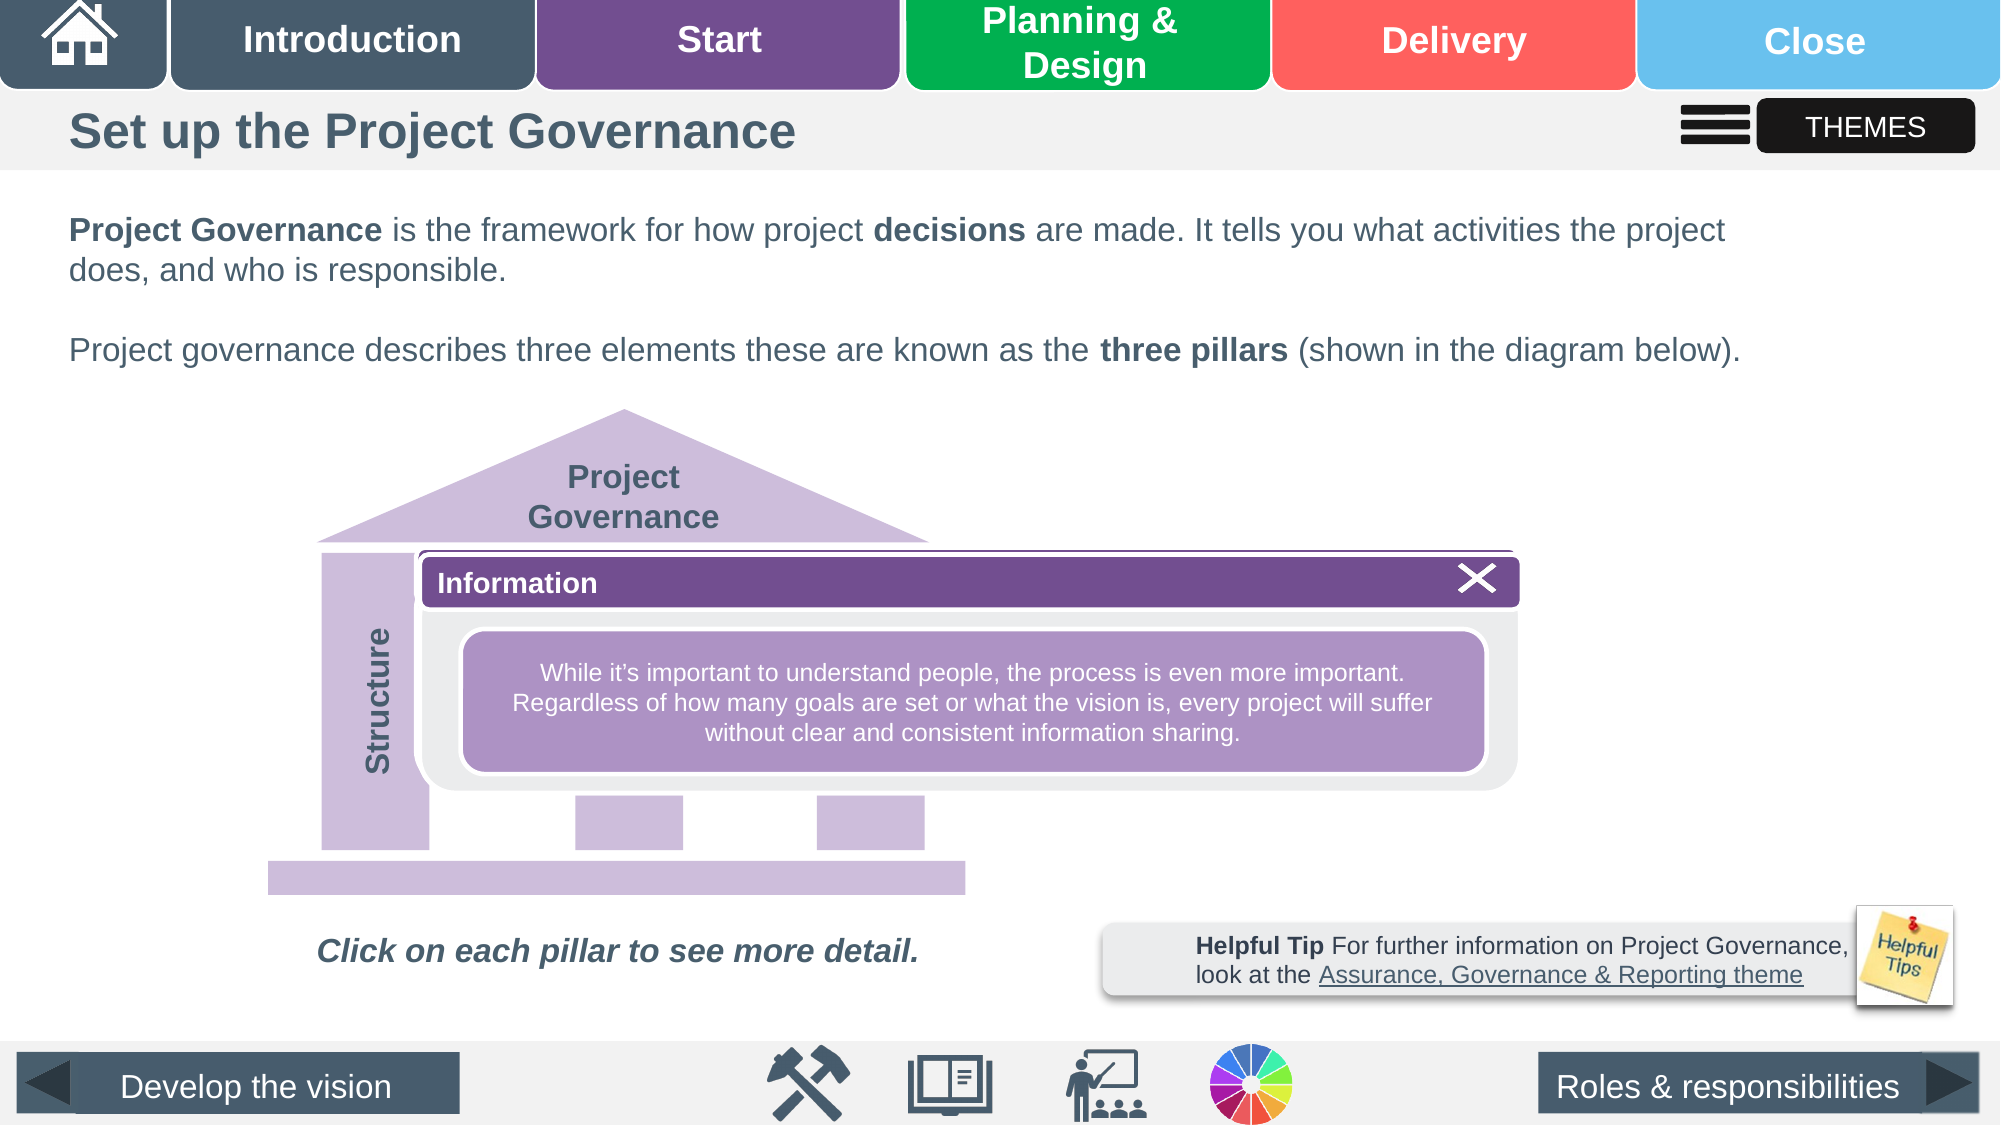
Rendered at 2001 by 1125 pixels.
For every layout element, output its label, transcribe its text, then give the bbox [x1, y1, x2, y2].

picture [1061, 1040, 1152, 1125]
text_box Helpful Tip For further information on Project Governance, look at the Assurance, Governance & Reporting theme [1102, 922, 1844, 996]
text_box Set up the Project Governance [54, 91, 930, 167]
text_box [416, 547, 1519, 786]
picture [763, 1038, 854, 1125]
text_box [419, 554, 1523, 793]
text_box Develop the vision [105, 1057, 456, 1113]
picture [35, 0, 124, 76]
text_box Project Governance is the framework for how project decisions are made. It tells you what activities the project does, and who is responsible. Project governance describes three elements these are known as the three pillars (shown in the diagram below). [54, 200, 1775, 416]
picture [1204, 1042, 1300, 1125]
picture [1850, 903, 1959, 1015]
text_box Information [816, 796, 926, 851]
text_box Click on each pillar to see more detail. [301, 921, 1417, 977]
picture [904, 1040, 996, 1125]
text_box Project Governance [316, 407, 930, 544]
text_box [267, 860, 966, 896]
text_box Structure [321, 552, 430, 851]
text_box People [574, 796, 684, 851]
text_box Roles & responsibilities [1536, 1057, 1921, 1113]
